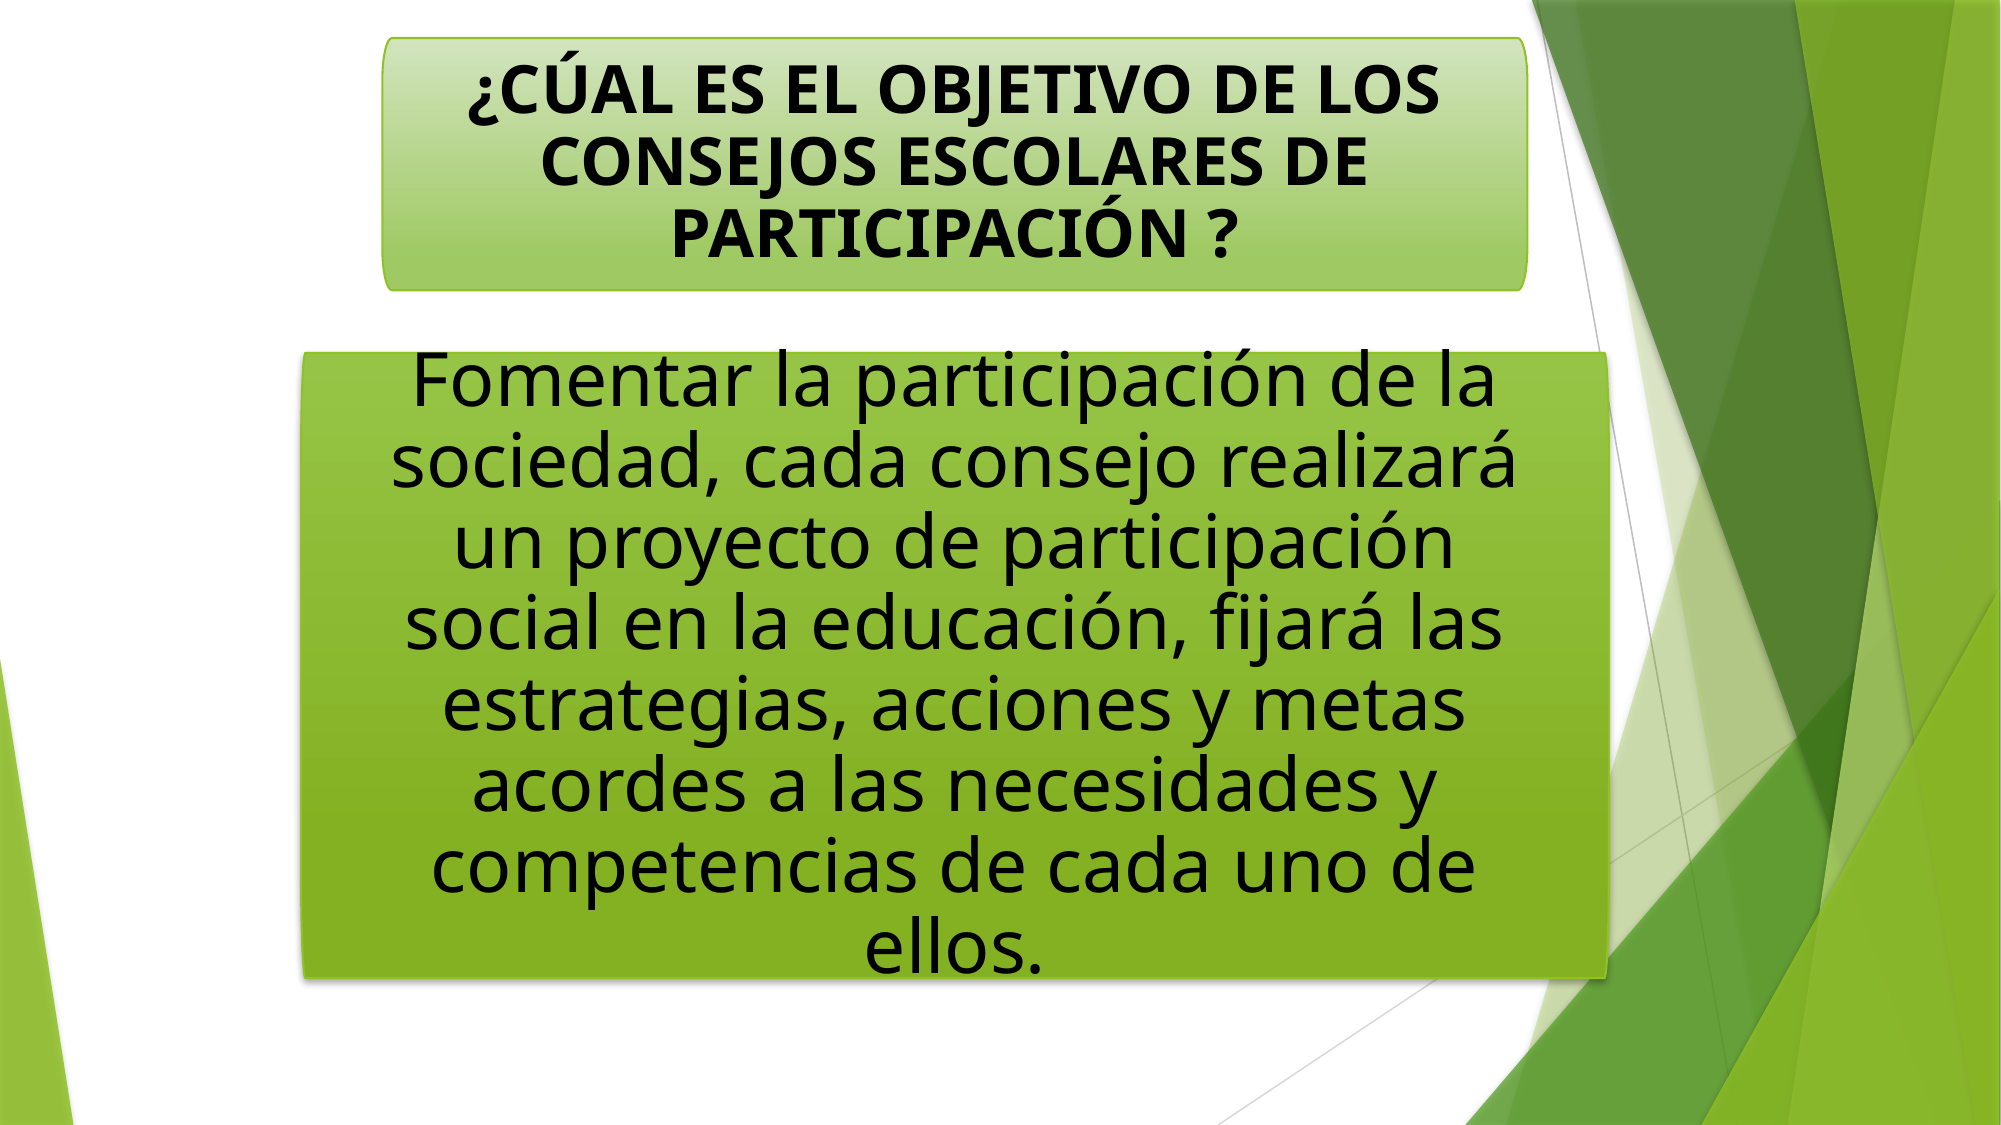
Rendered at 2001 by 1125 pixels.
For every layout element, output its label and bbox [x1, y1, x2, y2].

text_box [147, 37, 1833, 979]
